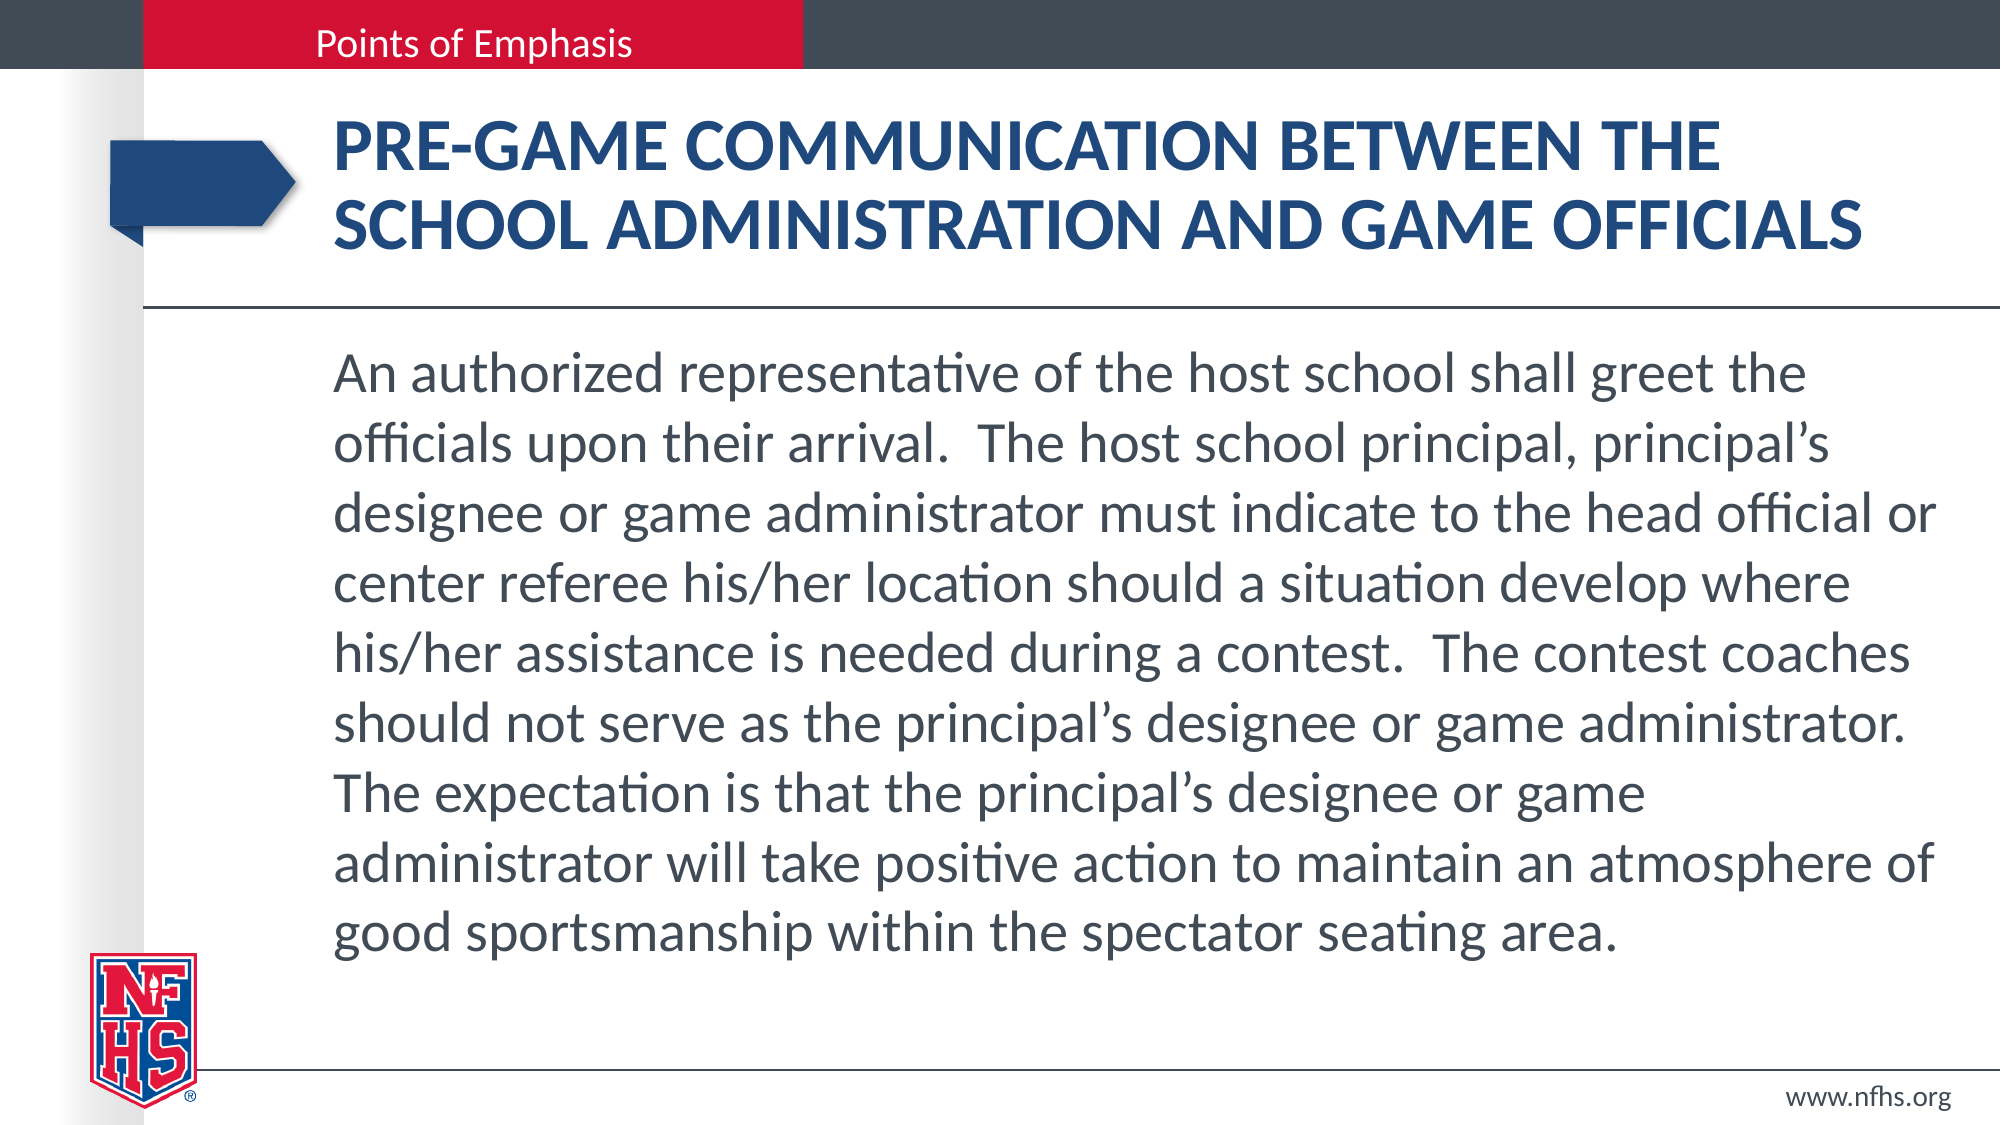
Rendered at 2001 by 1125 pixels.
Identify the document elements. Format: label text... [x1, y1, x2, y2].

list An authorized representative of the host school shall greet the officials upon their arrival. The host school principal, principal’s designee or game administrator must indicate to the head official or center referee his/her location should a situation develop where his/her assistance is needed during a contest. The contest coaches should not serve as the principal’s designee or game administrator. The expectation is that the principal’s designee or game administrator will take positive action to maintain an atmosphere of good sportsmanship within the spectator seating area. [318, 326, 1964, 1038]
footer www.nfhs.org [1639, 1070, 1967, 1119]
picture [90, 953, 197, 1109]
title Pre-game communication between the school administration and game officials [318, 85, 1964, 285]
